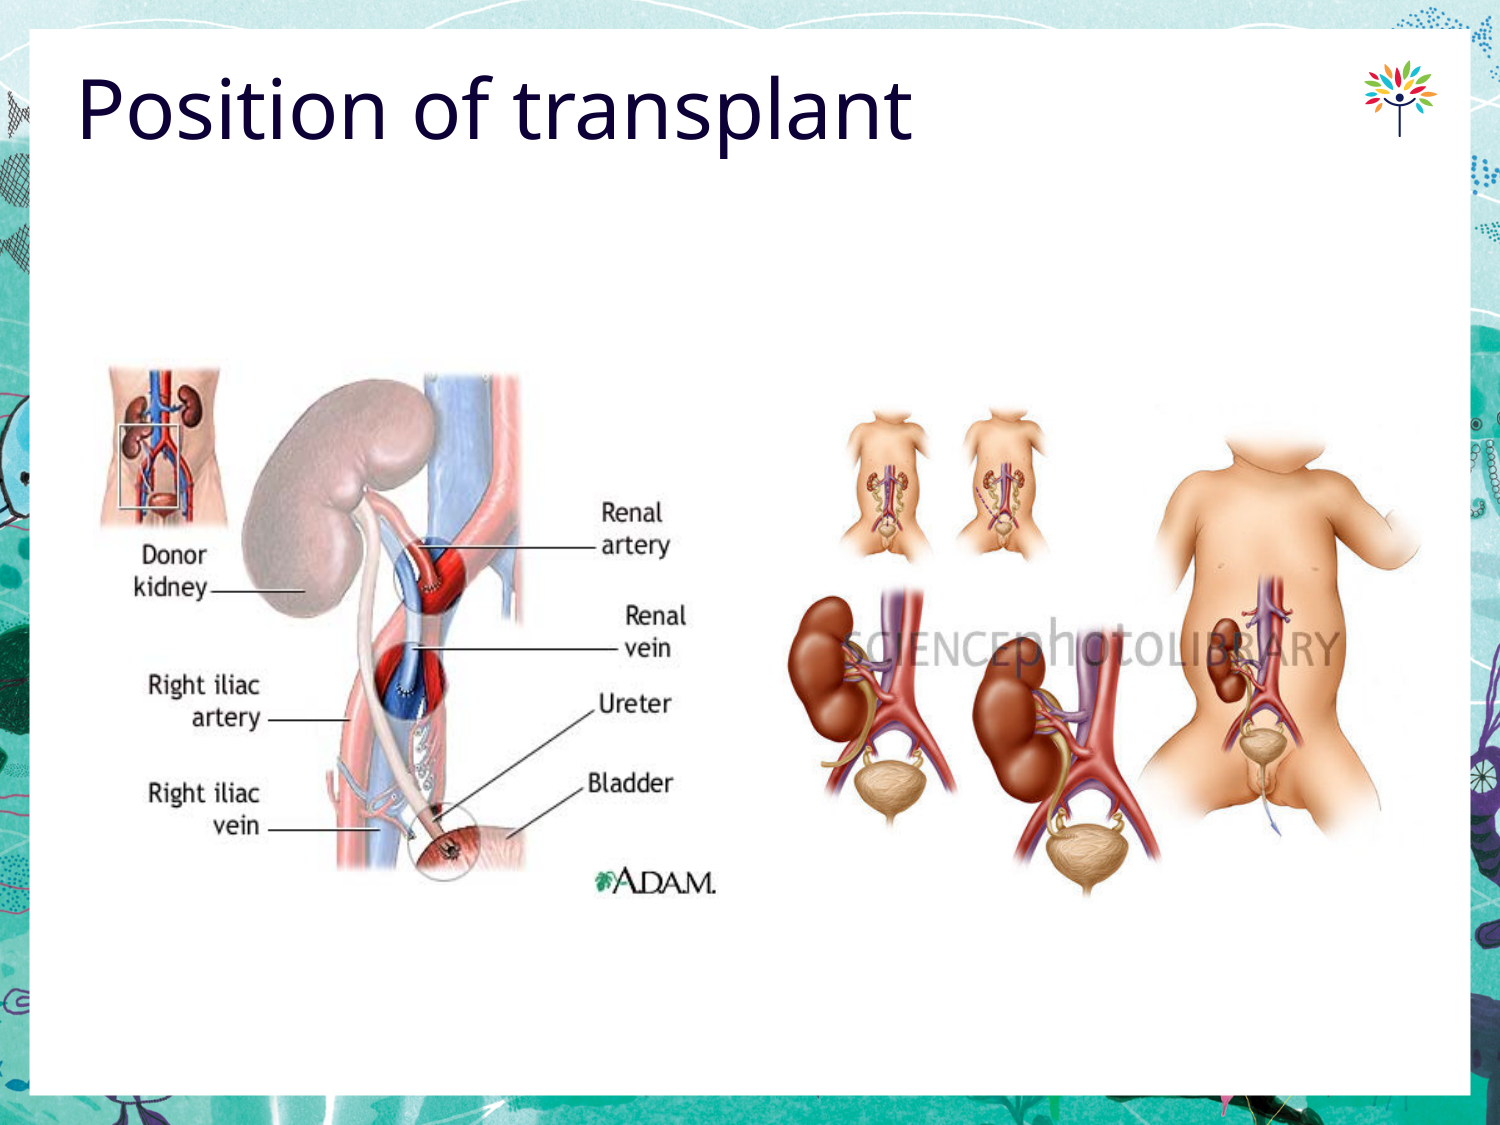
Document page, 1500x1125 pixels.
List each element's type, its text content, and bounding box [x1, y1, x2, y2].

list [762, 394, 1426, 904]
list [93, 357, 719, 900]
picture [0, 0, 1500, 1125]
title Position of transplant [75, 55, 1303, 263]
